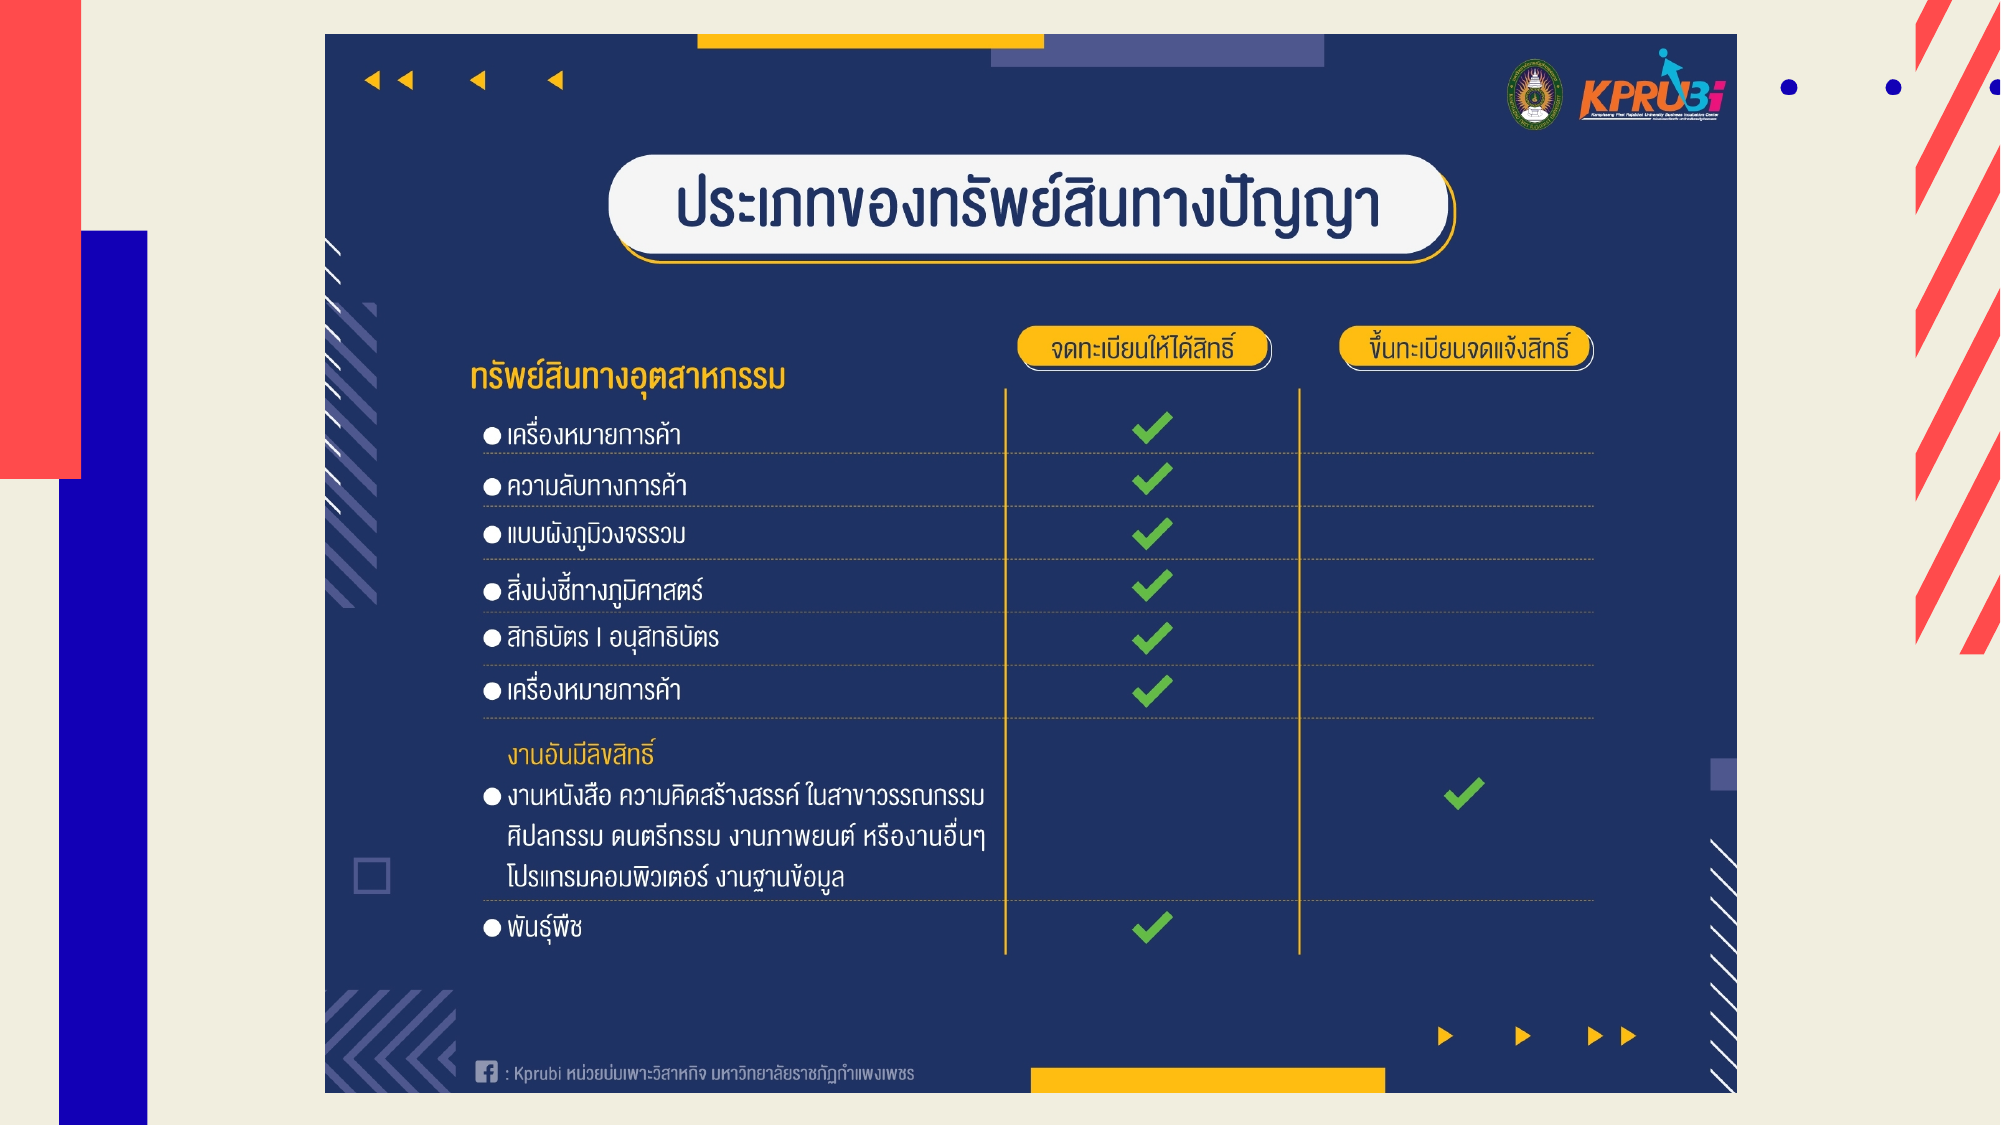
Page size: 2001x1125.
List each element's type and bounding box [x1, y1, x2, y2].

picture [1780, 0, 2001, 95]
picture [325, 34, 1737, 1093]
